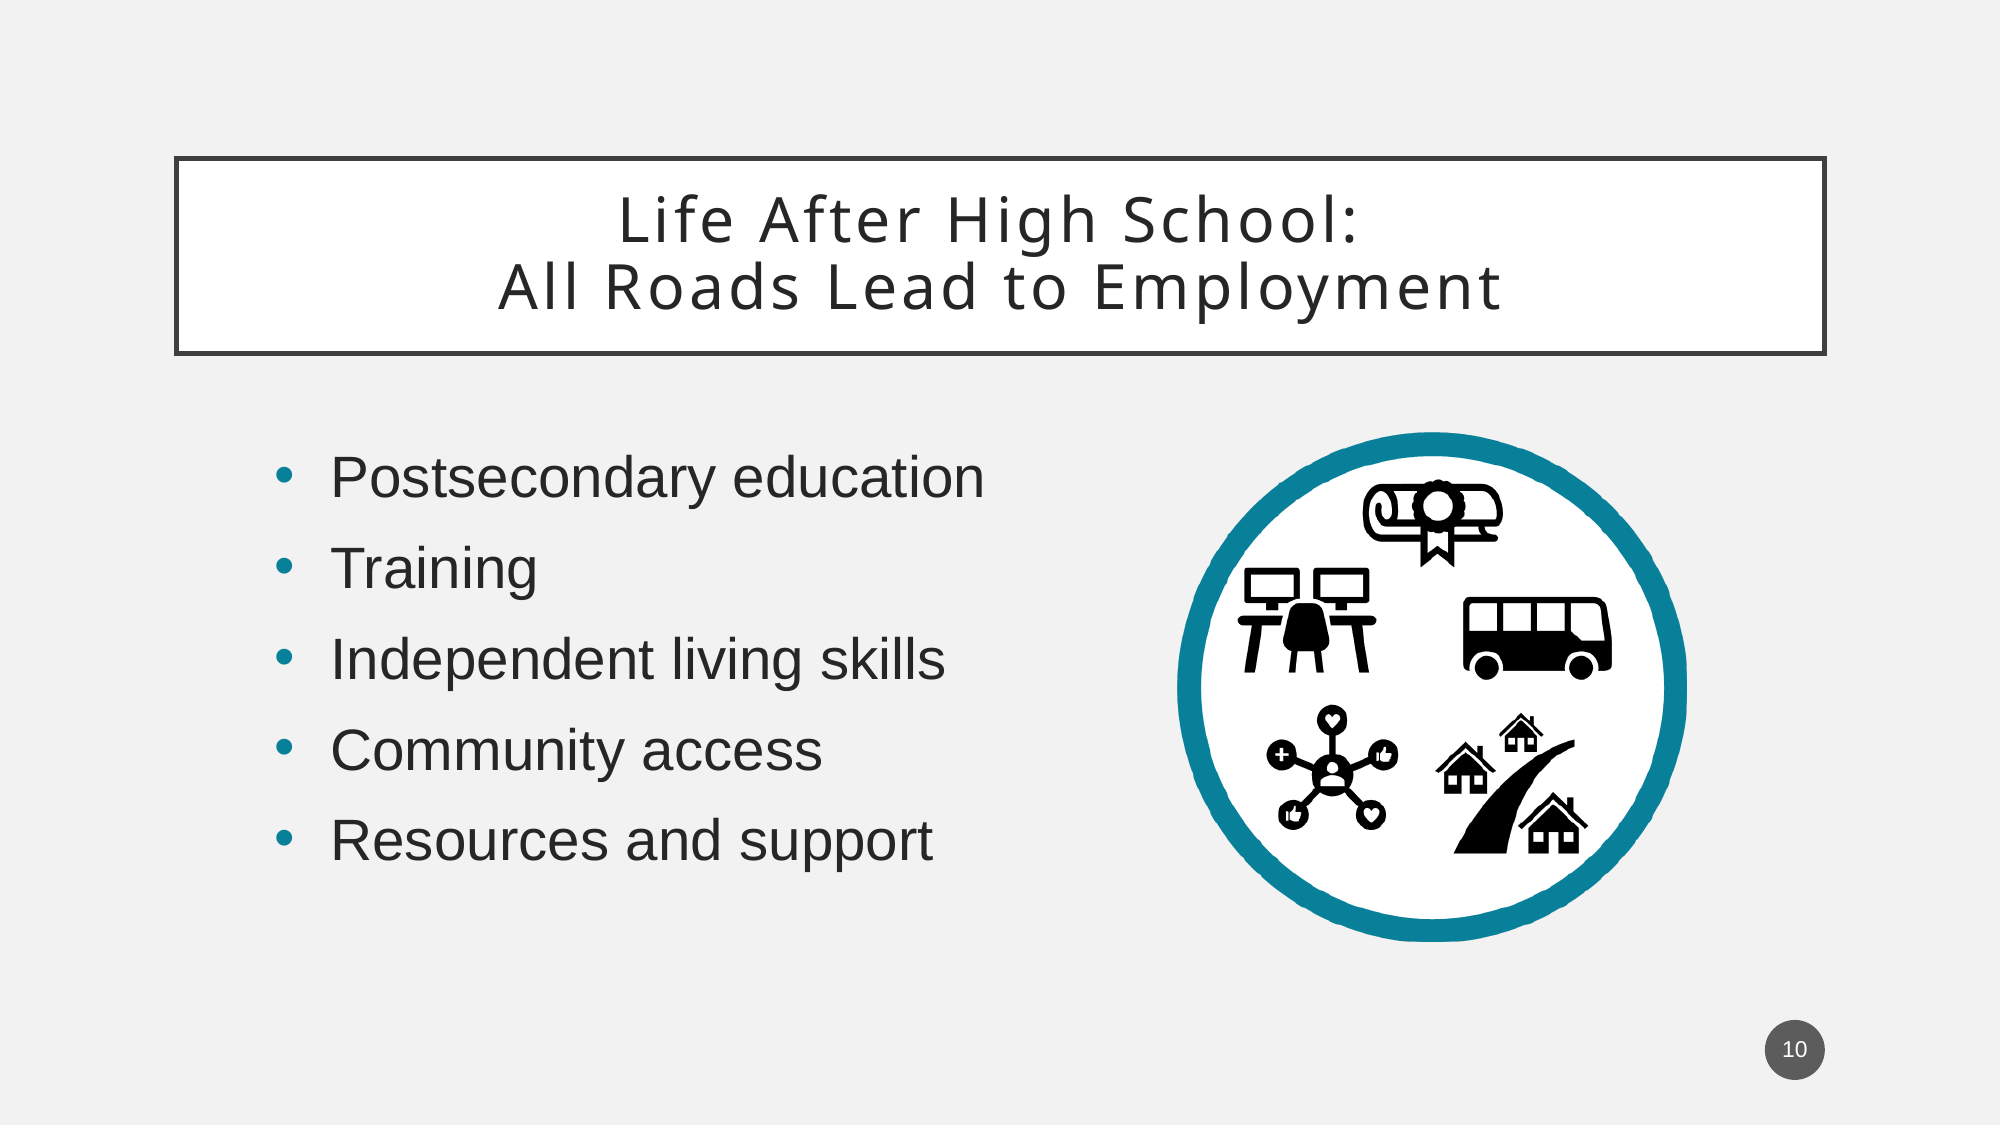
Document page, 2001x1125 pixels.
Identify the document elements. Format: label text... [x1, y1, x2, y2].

slide_number 10 [1764, 1019, 1825, 1080]
list Postsecondary education Training Independent living skills Community access Resources and support [259, 432, 1043, 942]
title Life After High School: All Roads Lead to Employment [174, 156, 1827, 356]
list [1177, 432, 1687, 942]
